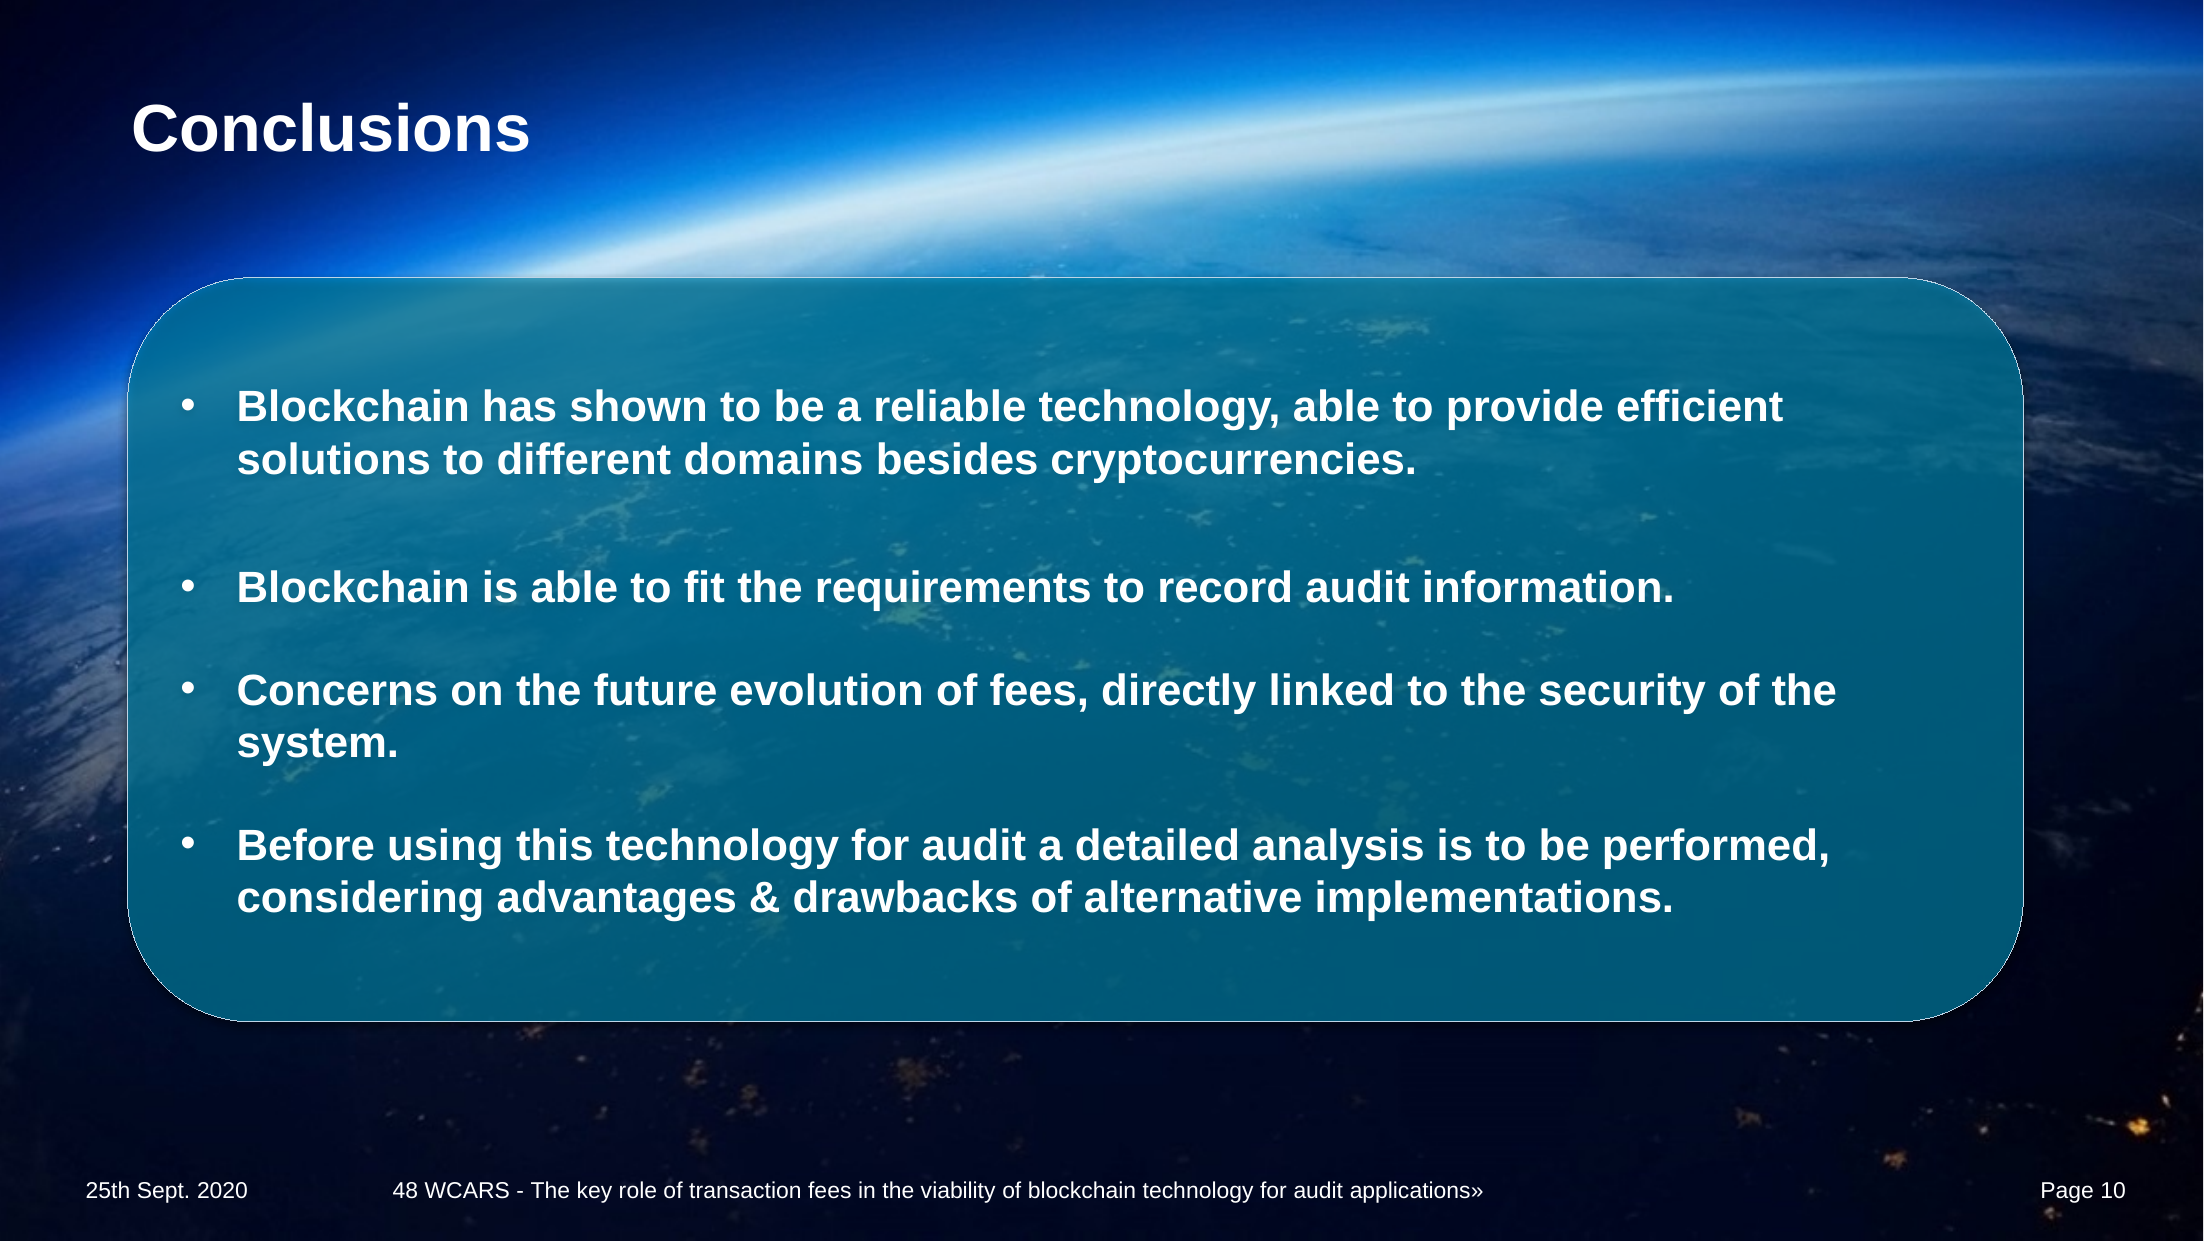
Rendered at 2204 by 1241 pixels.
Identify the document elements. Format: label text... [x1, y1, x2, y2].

text_box Page 10 [2040, 1175, 2177, 1215]
text_box 48 WCARS - The key role of transaction fees in the viability of blockchain technology for audit applications» [392, 1175, 1633, 1215]
text_box Blockchain has shown to be a reliable technology, able to provide efficient solutions to different domains besides cryptocurrencies. Blockchain is able to fit the requirements to record audit information. Concerns on the future evolution of fees, directly linked to the security of the system. Before using this technology for audit a detailed analysis is to be performed, considering advantages & drawbacks of alternative implementations. [127, 277, 2024, 1022]
title Conclusions [131, 76, 1775, 184]
text_box 25th Sept. 2020 [85, 1175, 295, 1215]
picture [0, 0, 2204, 1241]
